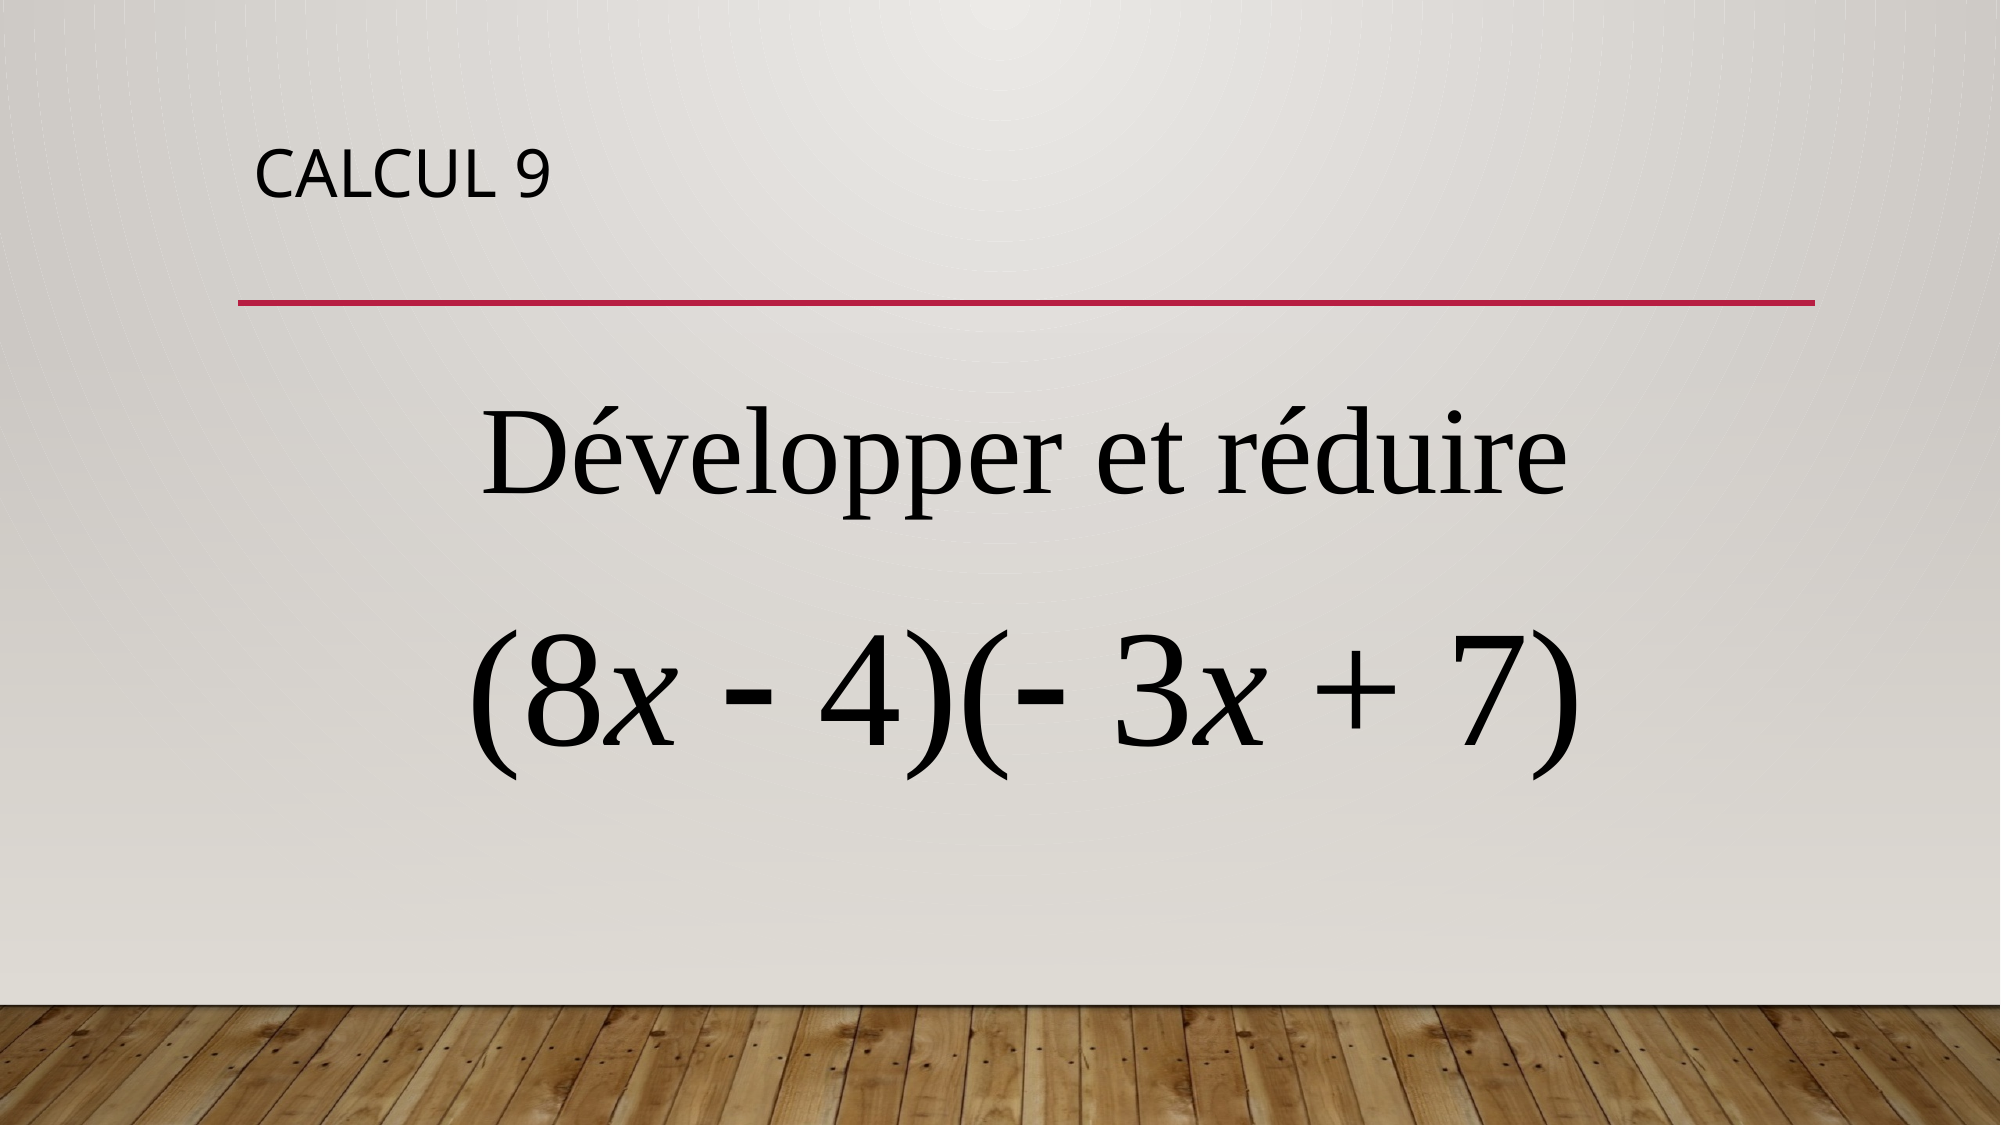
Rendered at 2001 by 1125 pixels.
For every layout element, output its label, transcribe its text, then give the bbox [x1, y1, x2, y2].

picture [0, 1005, 2000, 1125]
title CALCUL 9 [238, 131, 1814, 305]
list Développer et réduire (8x  4)( 3x + 7) [238, 330, 1814, 897]
